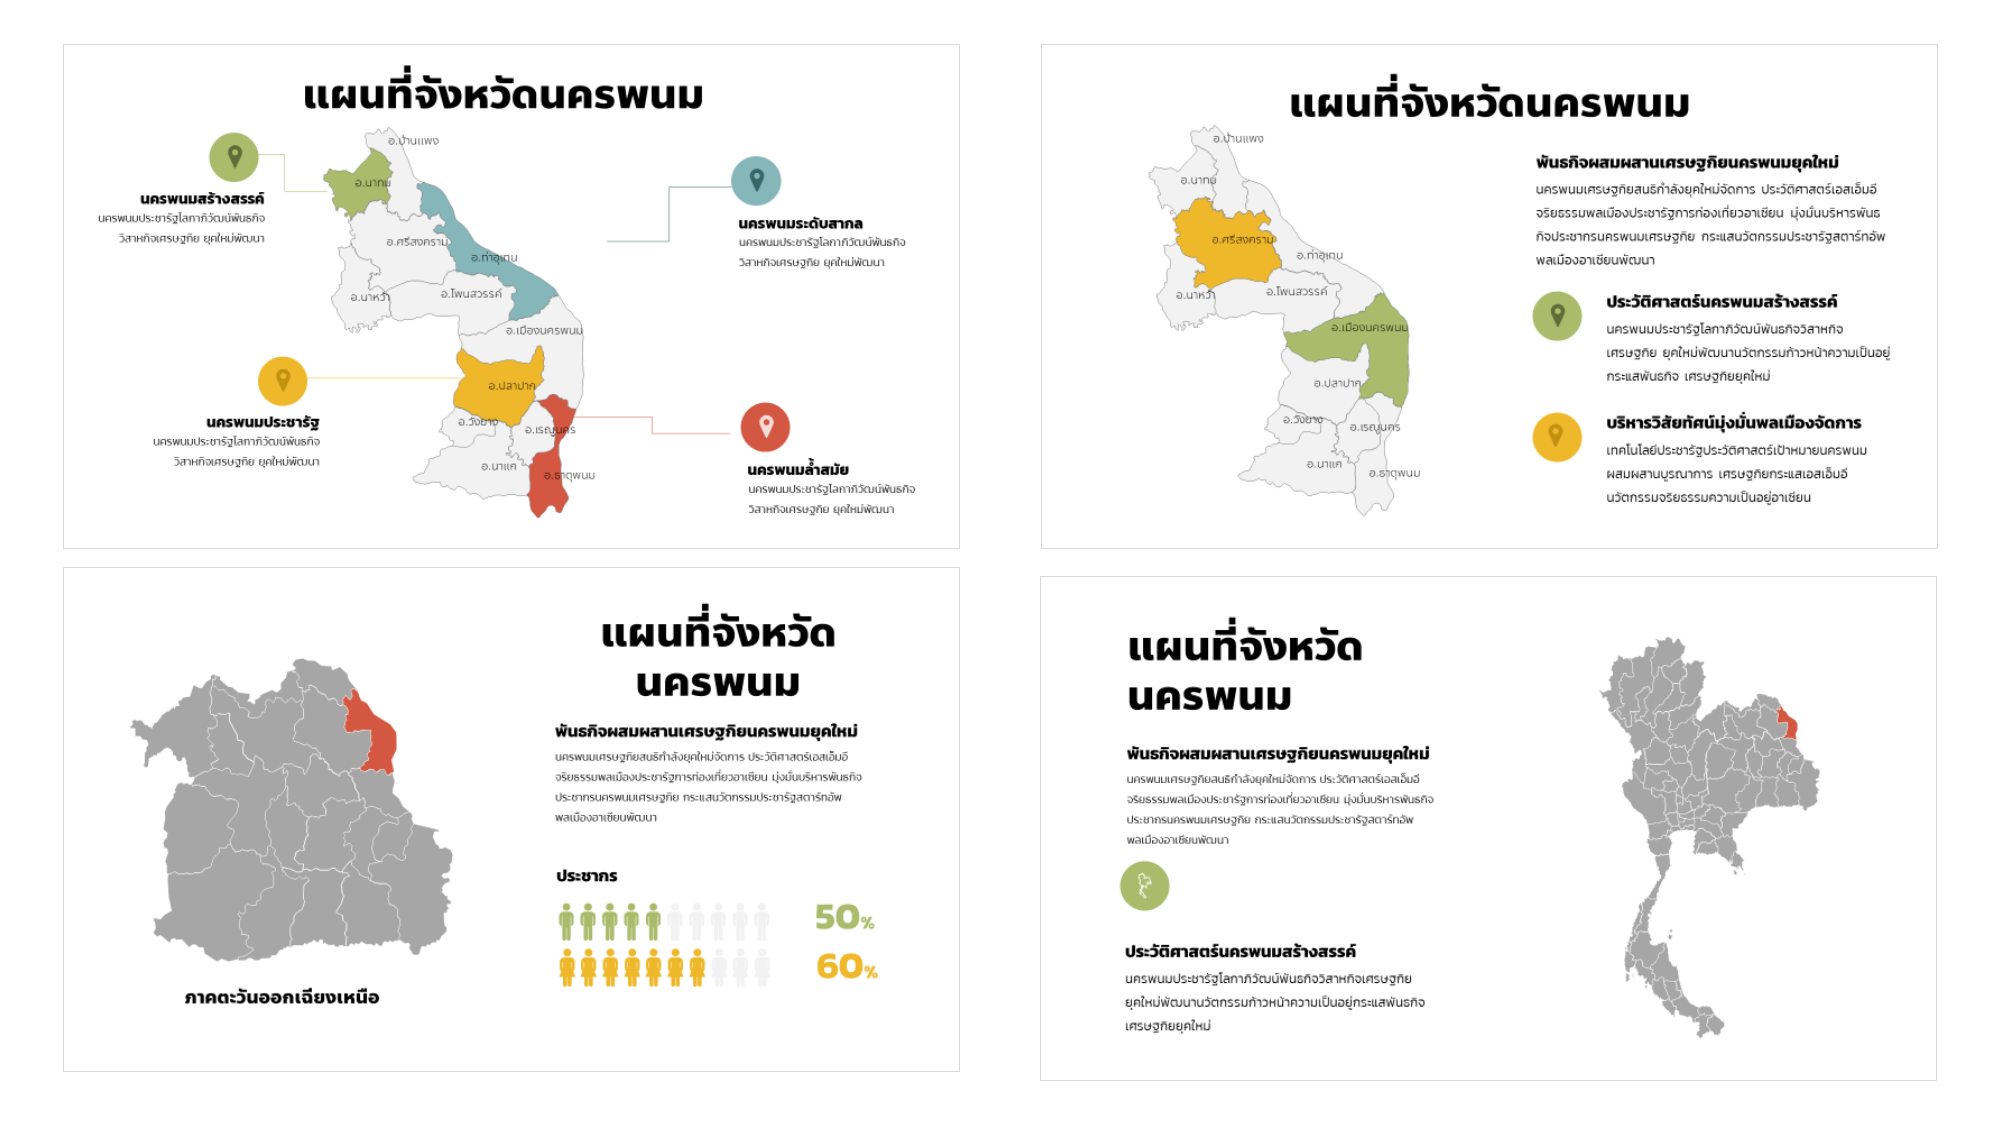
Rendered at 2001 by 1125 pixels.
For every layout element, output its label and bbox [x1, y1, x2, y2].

picture [1040, 575, 1937, 1081]
picture [63, 44, 960, 549]
picture [63, 567, 960, 1072]
picture [1040, 44, 1938, 549]
